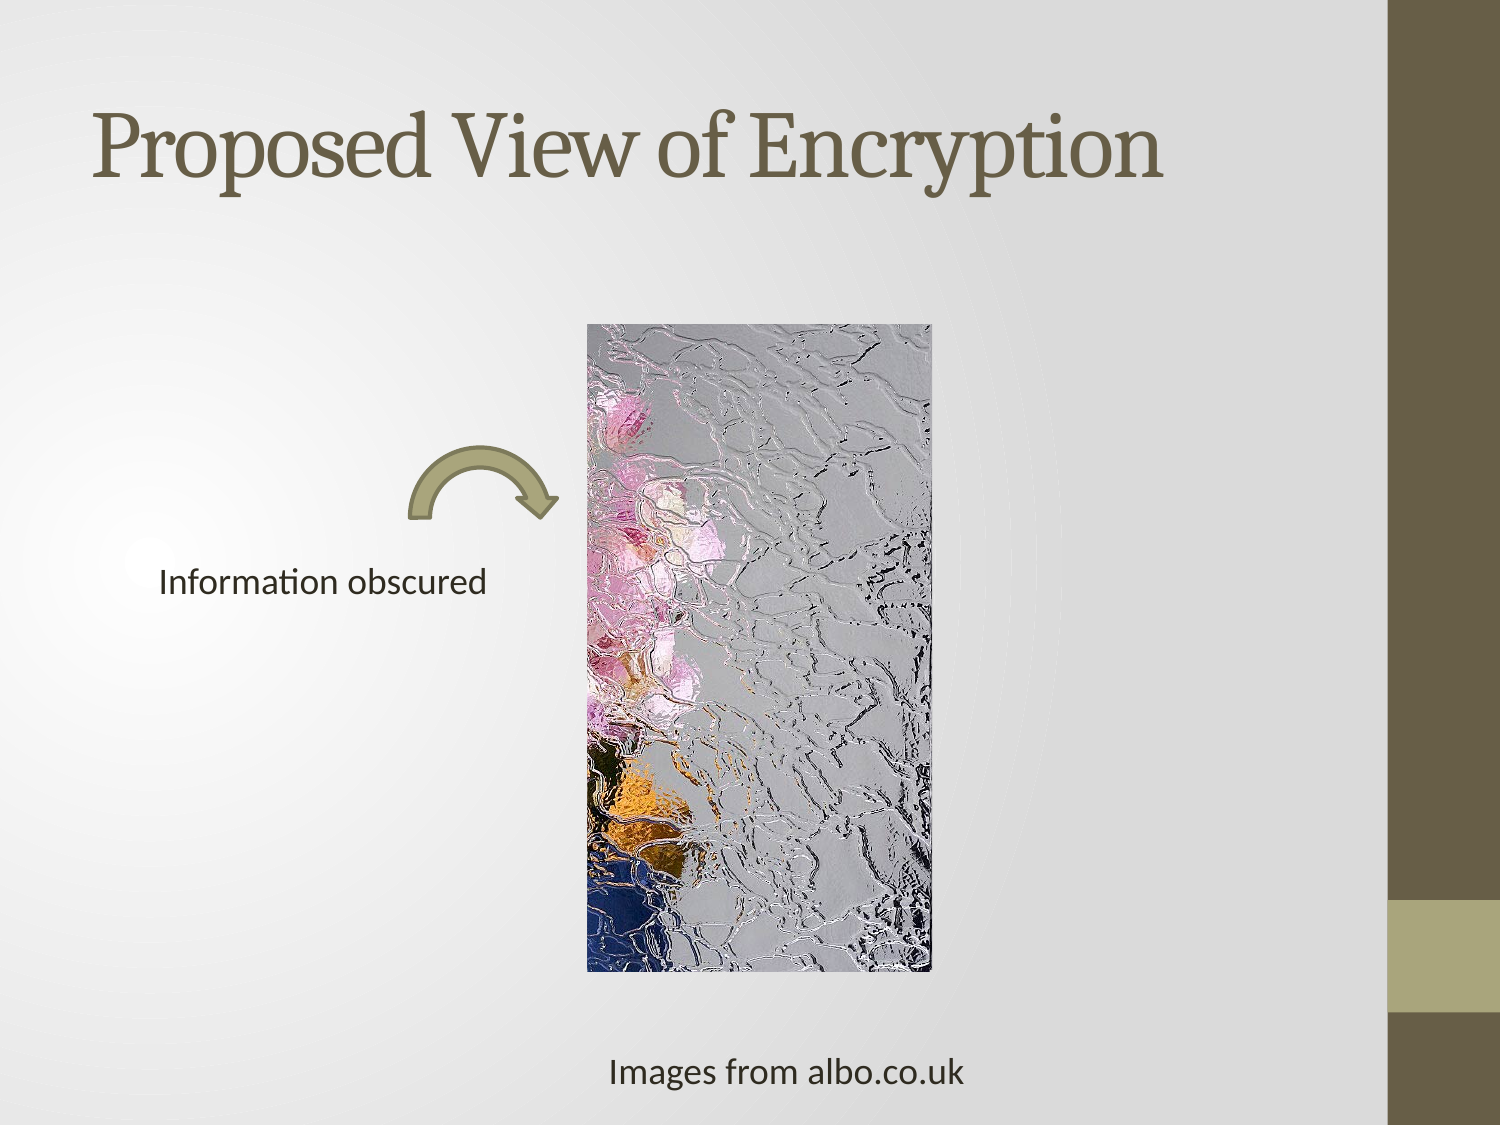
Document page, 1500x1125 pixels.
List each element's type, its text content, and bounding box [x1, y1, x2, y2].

text_box Information obscured [143, 549, 504, 610]
title Proposed View of Encryption [75, 45, 1325, 233]
text_box [407, 445, 560, 520]
picture [586, 324, 933, 972]
text_box Images from albo.co.uk [593, 1039, 980, 1100]
